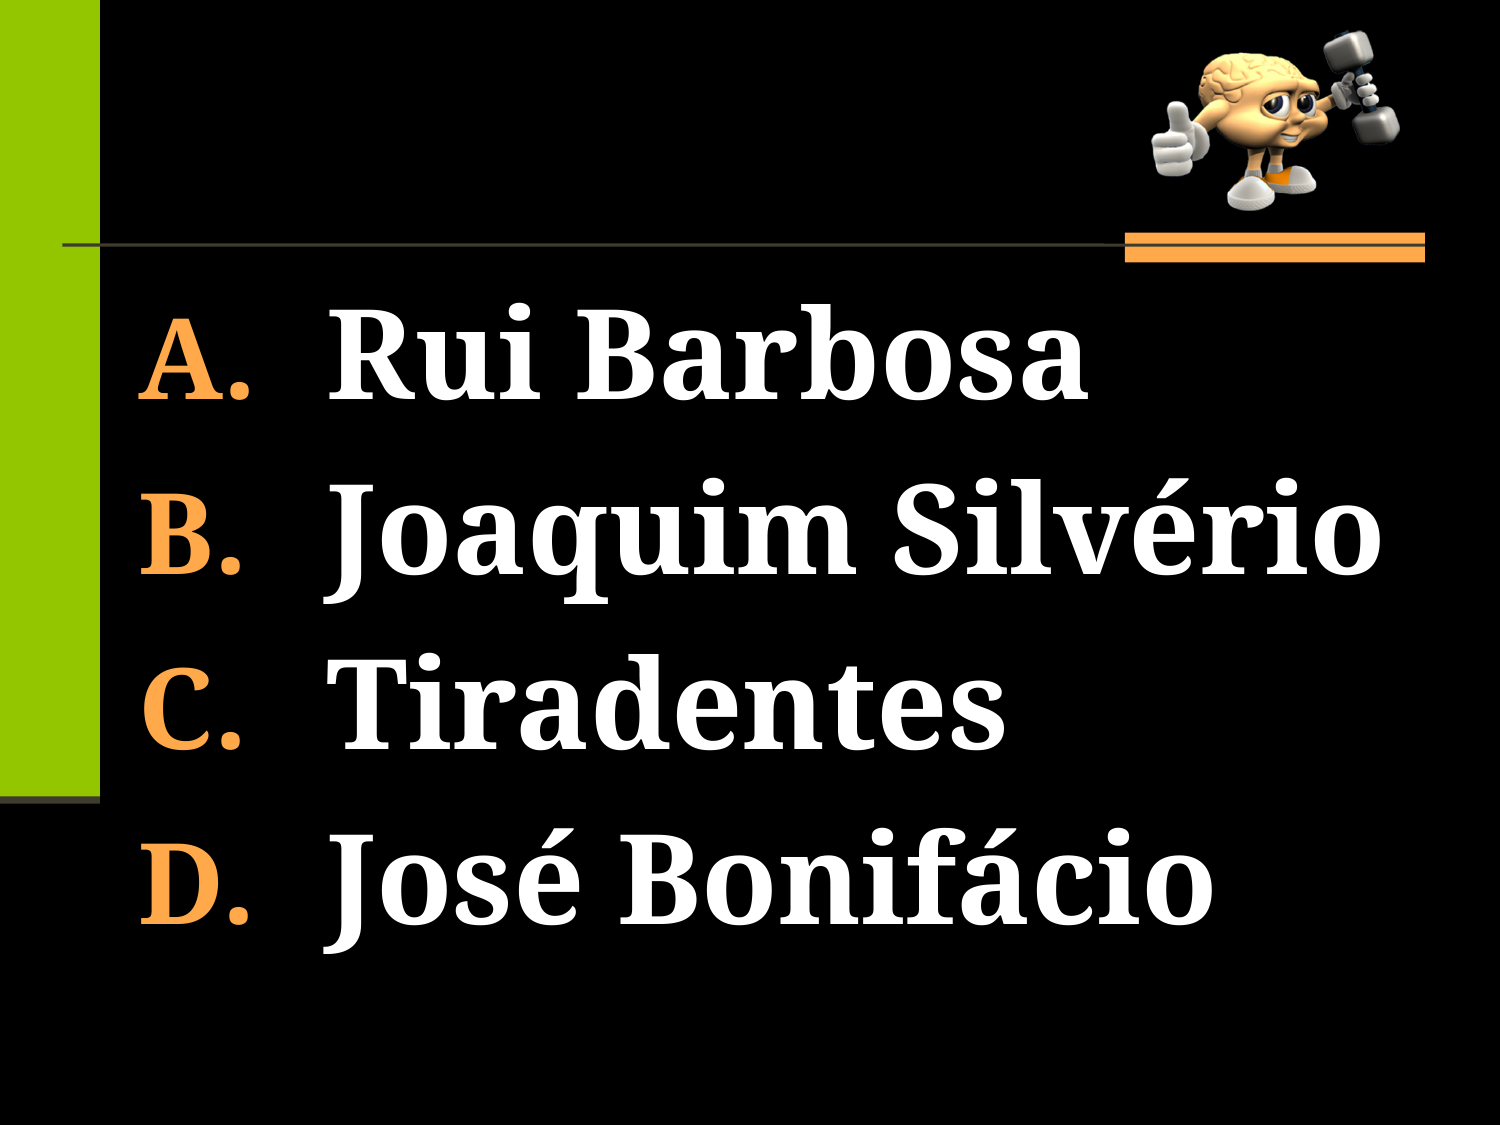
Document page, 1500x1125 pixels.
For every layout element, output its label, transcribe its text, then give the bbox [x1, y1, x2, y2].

picture [1151, 30, 1400, 211]
list Rui Barbosa Joaquim Silvério Tiradentes José Bonifácio [123, 267, 1500, 1083]
